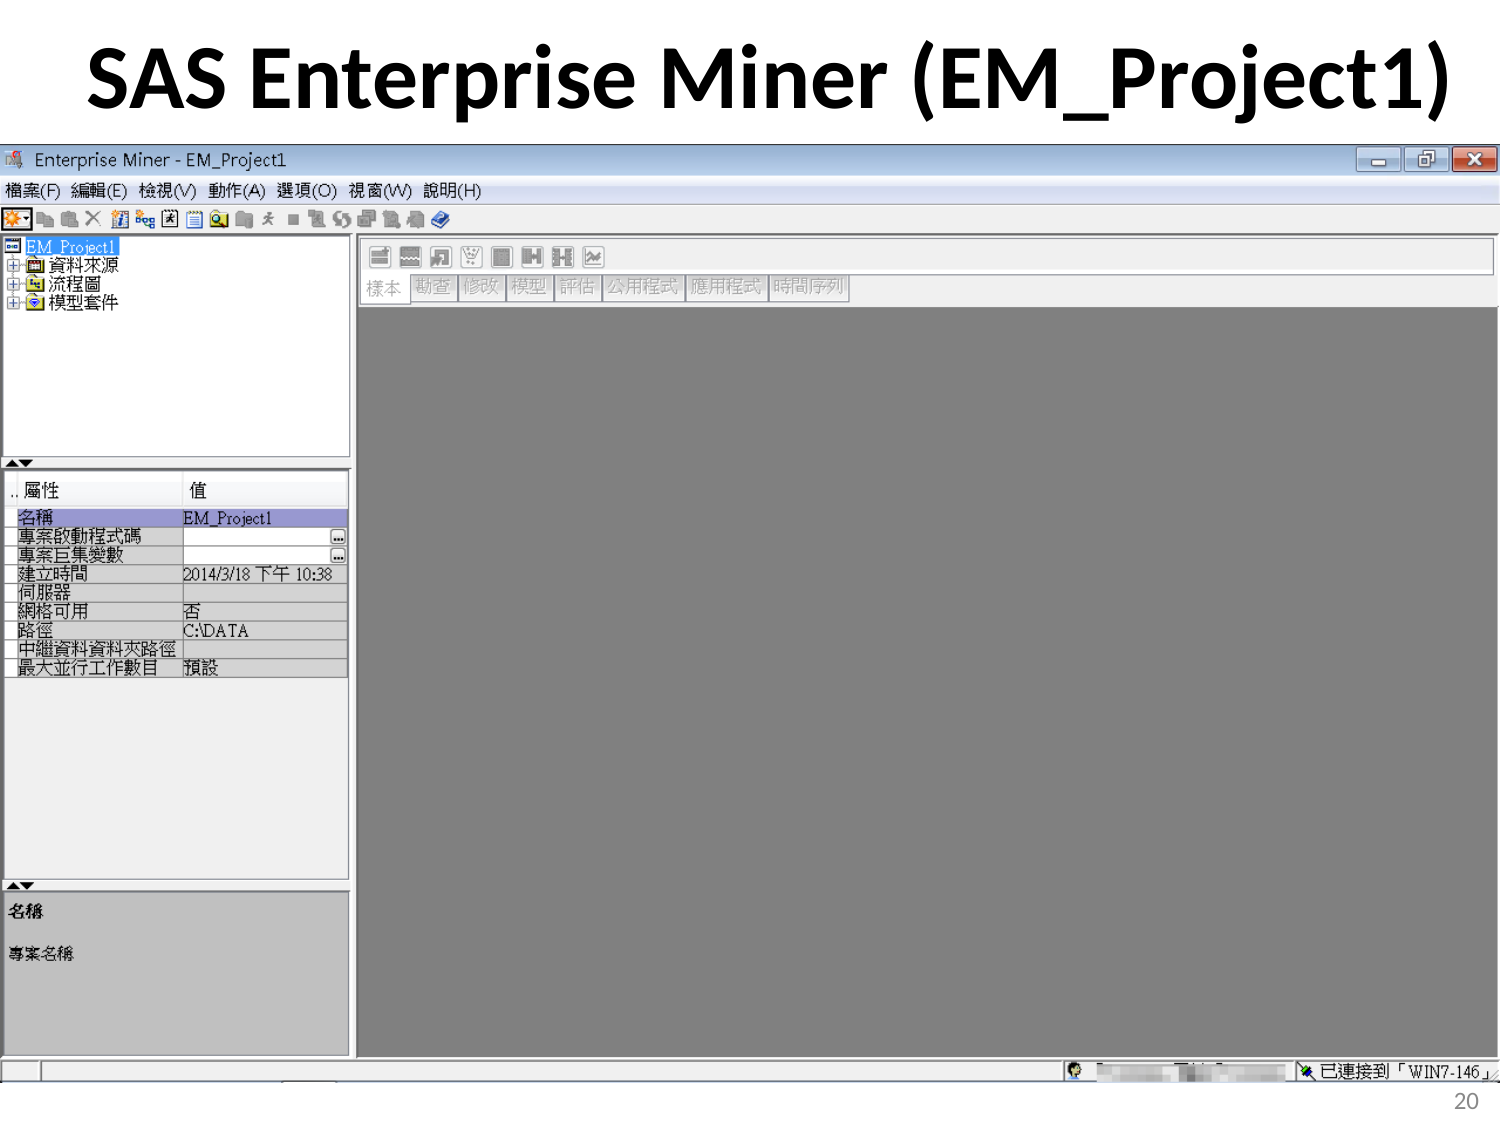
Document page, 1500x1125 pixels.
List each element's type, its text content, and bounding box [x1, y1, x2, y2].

picture [0, 144, 1500, 1083]
slide_number 20 [1144, 1089, 1495, 1125]
title SAS Enterprise Miner (EM_Project1) [41, 7, 1500, 138]
